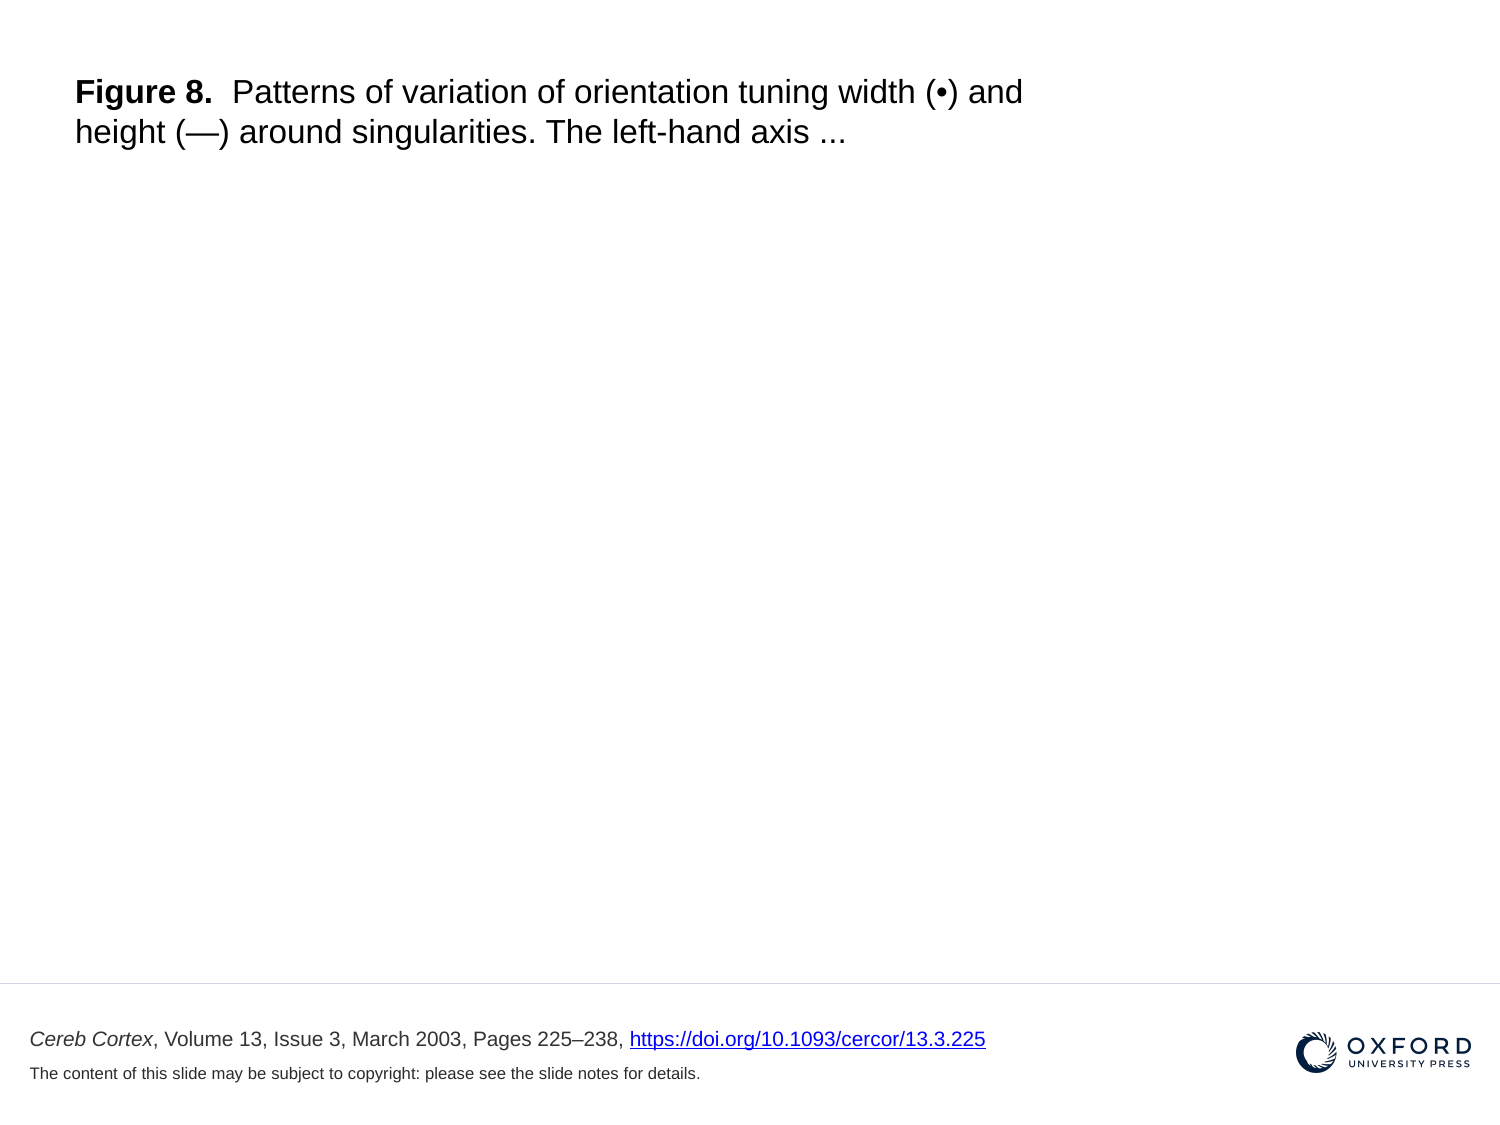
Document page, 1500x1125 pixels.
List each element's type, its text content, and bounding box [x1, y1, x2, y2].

footer Cereb Cortex, Volume 13, Issue 3, March 2003, Pages 225–238, https://doi.org/10.1093/cercor/13.3.225 The content of this slide may be subject to copyright: please see the slide notes for details. [0, 983, 1260, 1125]
title Figure 8. Patterns of variation of orientation tuning width (•) and height (—) around singularities. The left-hand axis ... [75, 69, 1078, 171]
picture [1296, 1032, 1471, 1073]
